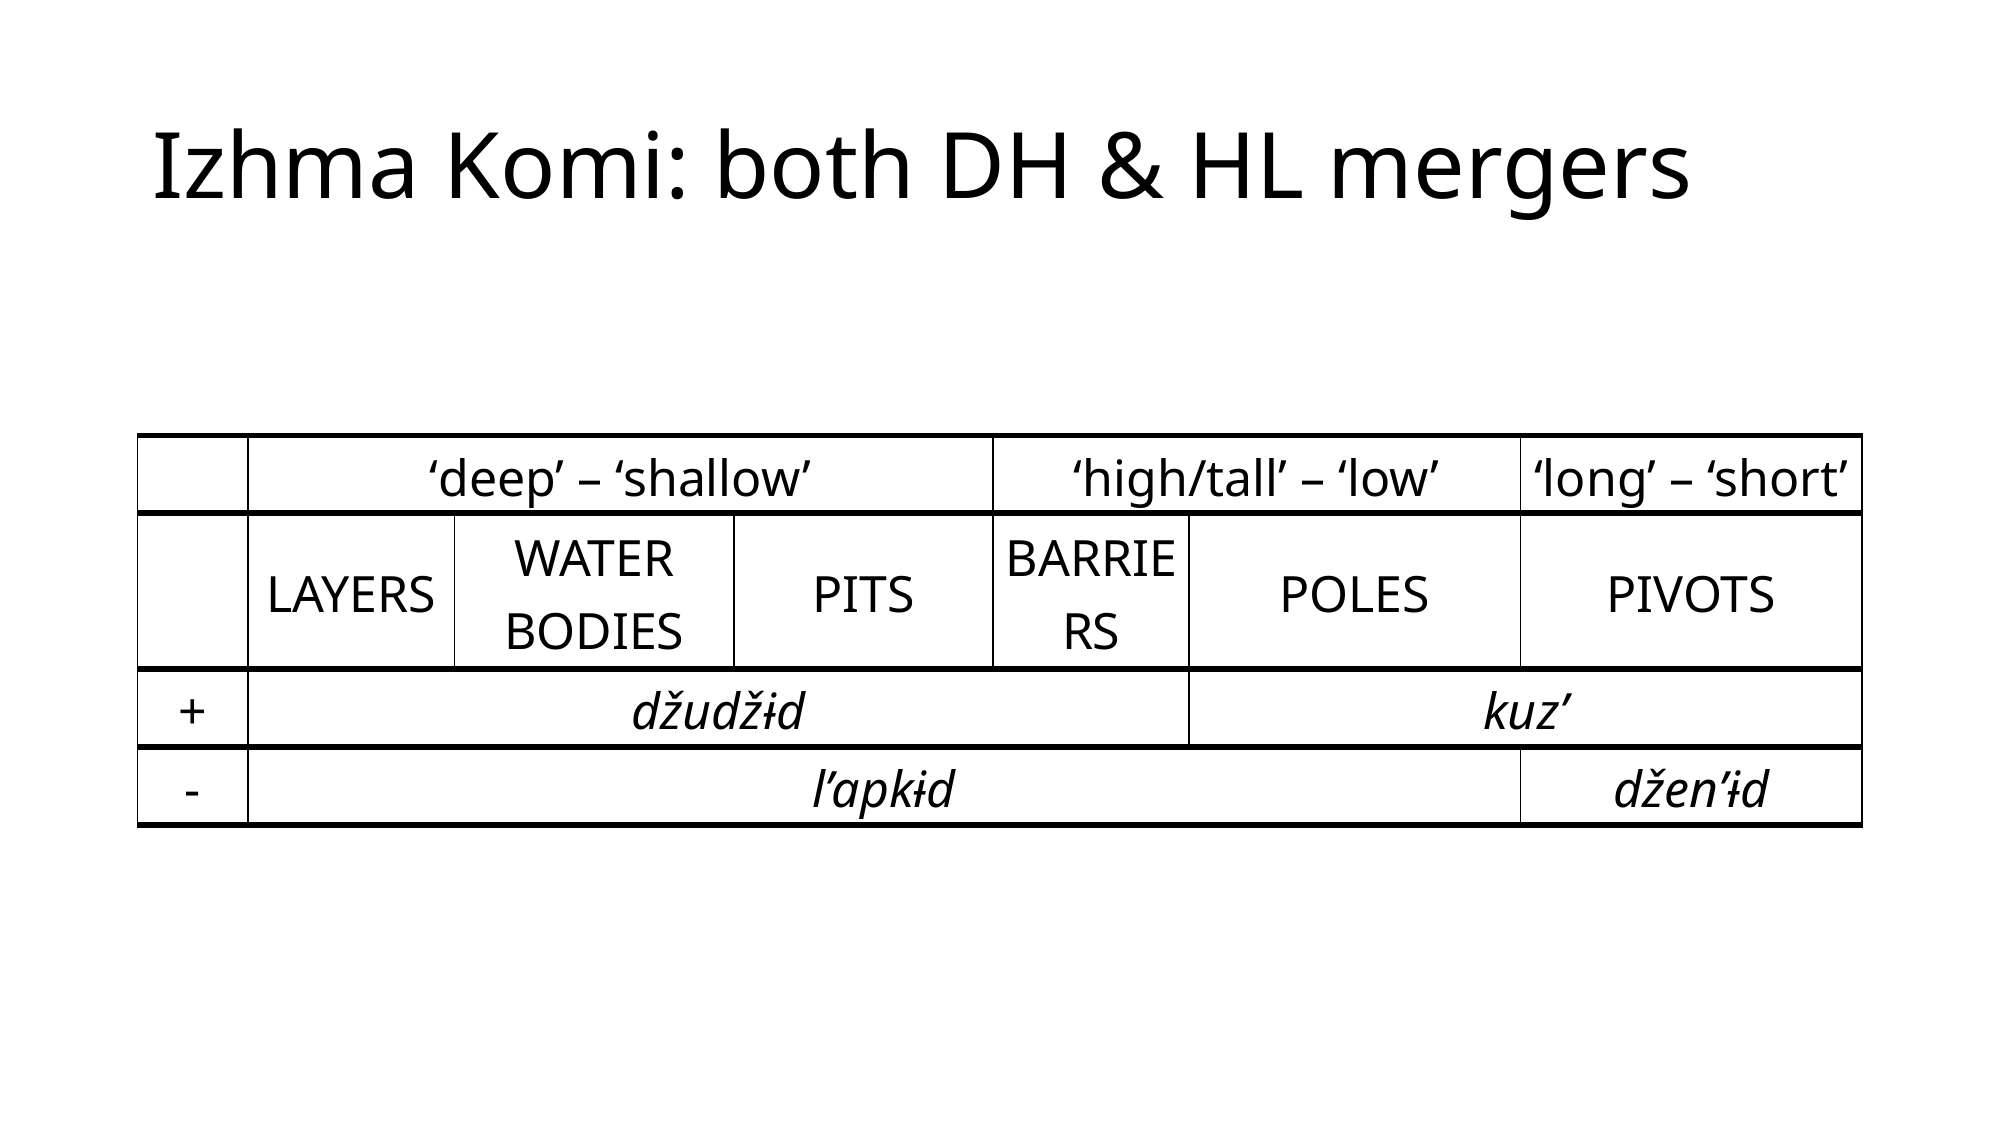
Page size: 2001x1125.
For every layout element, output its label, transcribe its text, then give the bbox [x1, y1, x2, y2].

table_cell Pits [735, 516, 992, 666]
table_cell Layers [249, 516, 454, 666]
table_cell džen’ɨd [1521, 750, 1861, 822]
table_header ‘long’ – ‘short’ [1521, 438, 1861, 510]
table_header ‘high/tall’ – ‘low’ [994, 438, 1520, 510]
table_cell Water Bodies [455, 516, 733, 666]
table_header [138, 438, 247, 510]
table_cell Poles [1190, 516, 1520, 666]
table_cell Pivots [1521, 516, 1861, 666]
table_header ‘deep’ – ‘shallow’ [249, 438, 992, 510]
table_cell + [138, 672, 247, 744]
table_cell Barriers [994, 516, 1188, 666]
table_cell l’apkɨd [249, 750, 1520, 822]
table_cell [138, 516, 247, 666]
table_cell kuz’ [1190, 672, 1861, 744]
table_cell - [138, 750, 247, 822]
title Izhma Komi: both DH & HL mergers [137, 59, 1863, 278]
table_cell džudžɨd [249, 672, 1188, 744]
